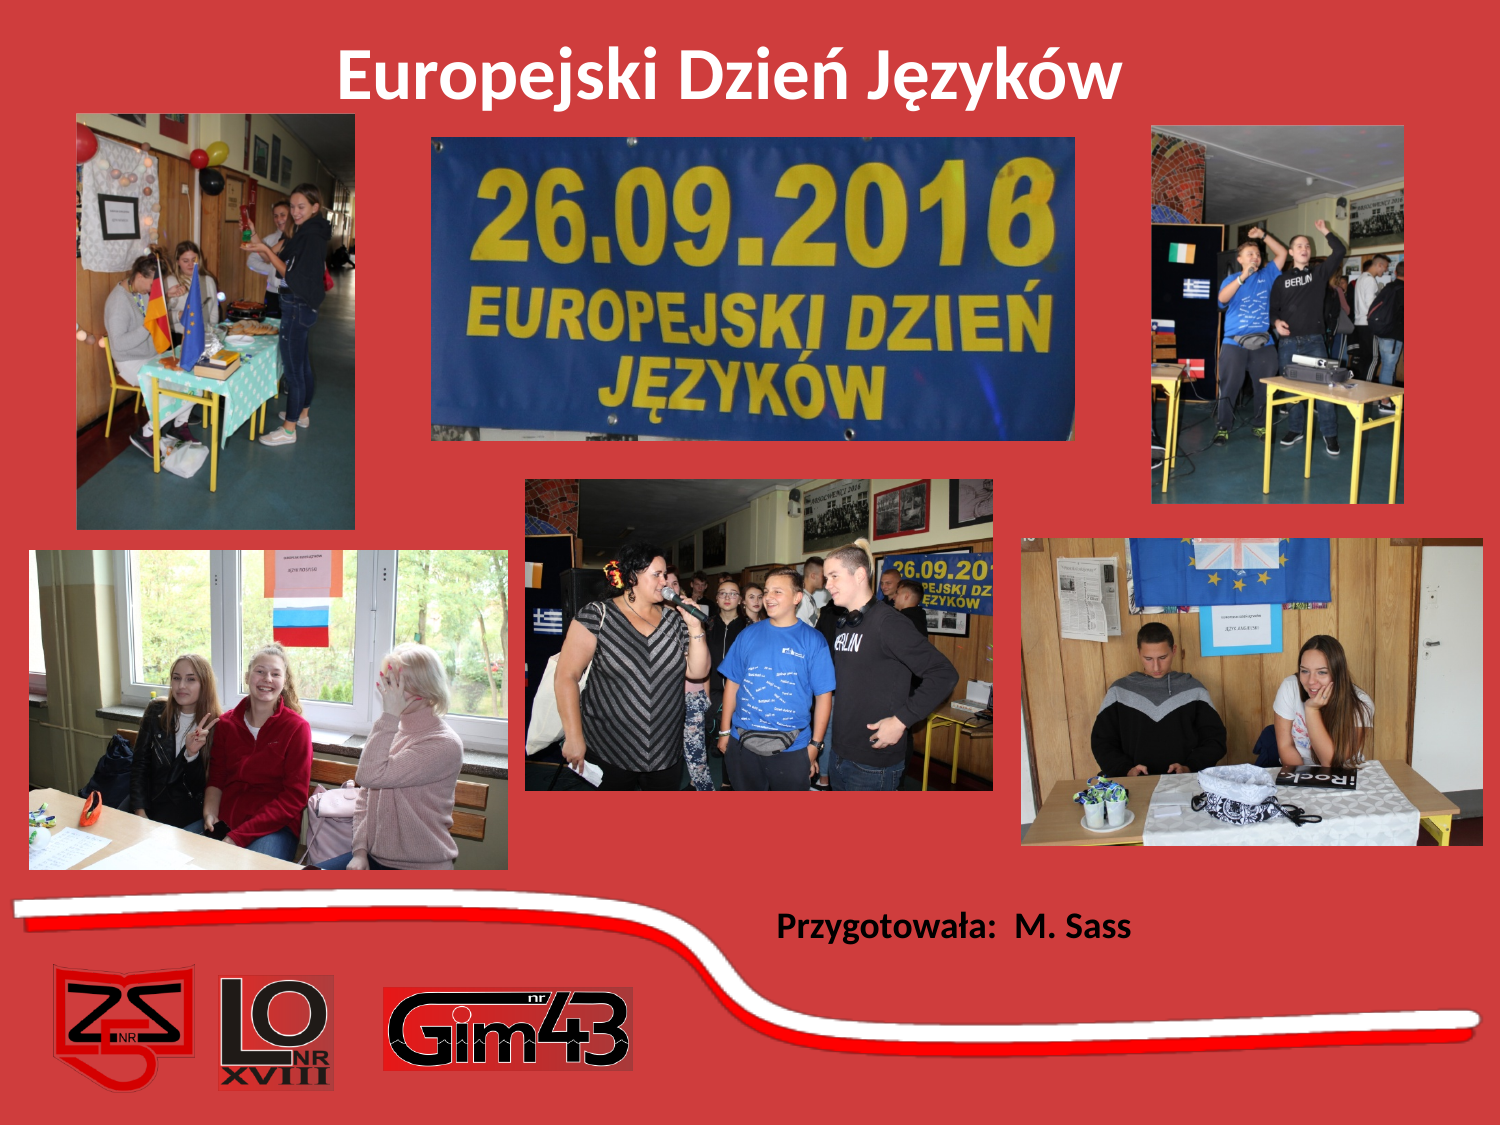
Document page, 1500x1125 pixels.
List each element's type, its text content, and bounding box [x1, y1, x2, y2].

picture [0, 881, 1500, 1093]
picture [430, 136, 1075, 442]
text_box Europejski Dzień Języków [312, 0, 1424, 212]
picture [525, 479, 993, 791]
picture [1088, 126, 1467, 504]
picture [1021, 538, 1483, 847]
picture [7, 114, 424, 529]
picture [29, 550, 508, 870]
